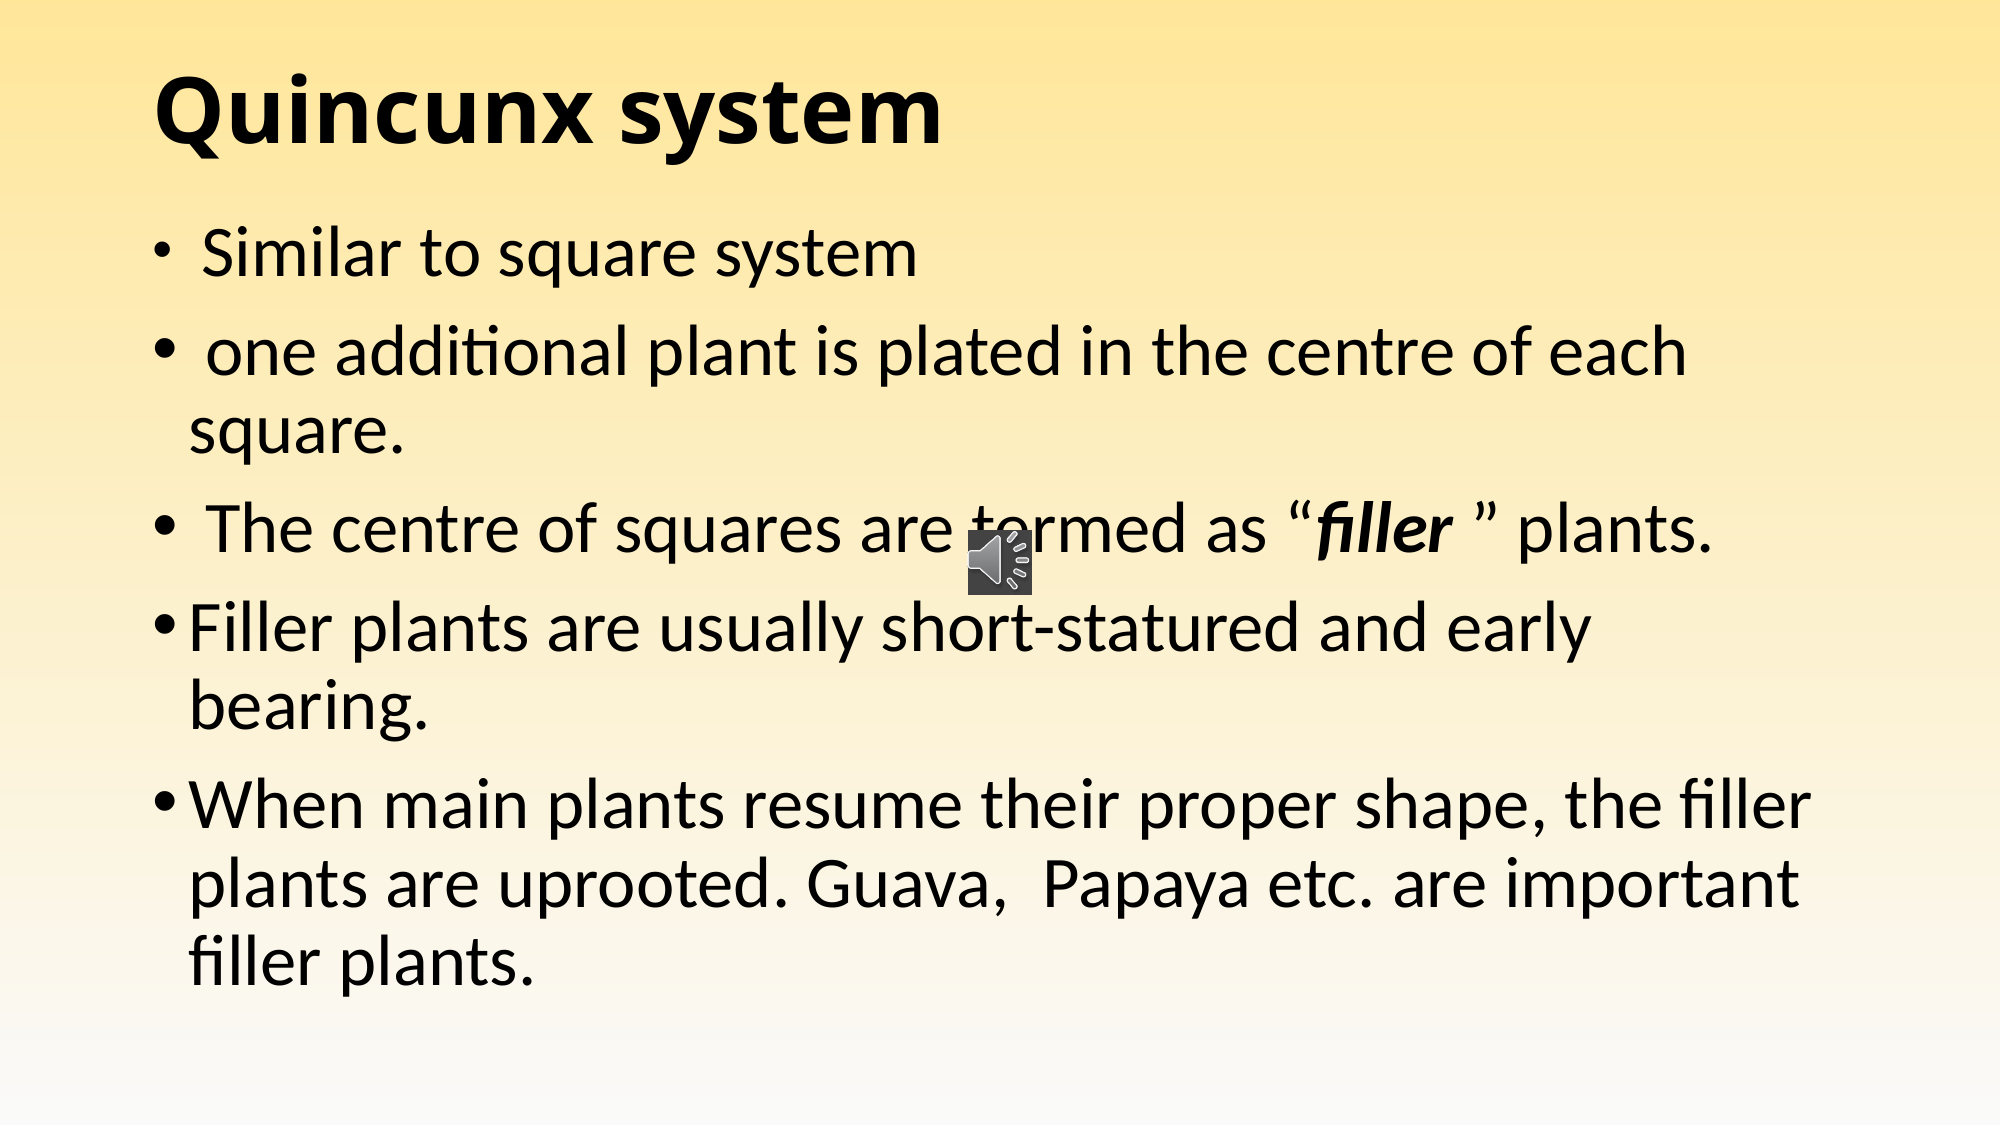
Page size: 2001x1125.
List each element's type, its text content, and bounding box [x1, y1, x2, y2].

title Quincunx system [137, 59, 1863, 206]
picture [966, 529, 1034, 596]
list Similar to square system one additional plant is plated in the centre of each square. The centre of squares are termed as “filler ” plants. Filler plants are usually short-statured and early bearing. When main plants resume their proper shape, the filler plants are uprooted. Guava, Papaya etc. are important filler plants. [137, 206, 1863, 1014]
